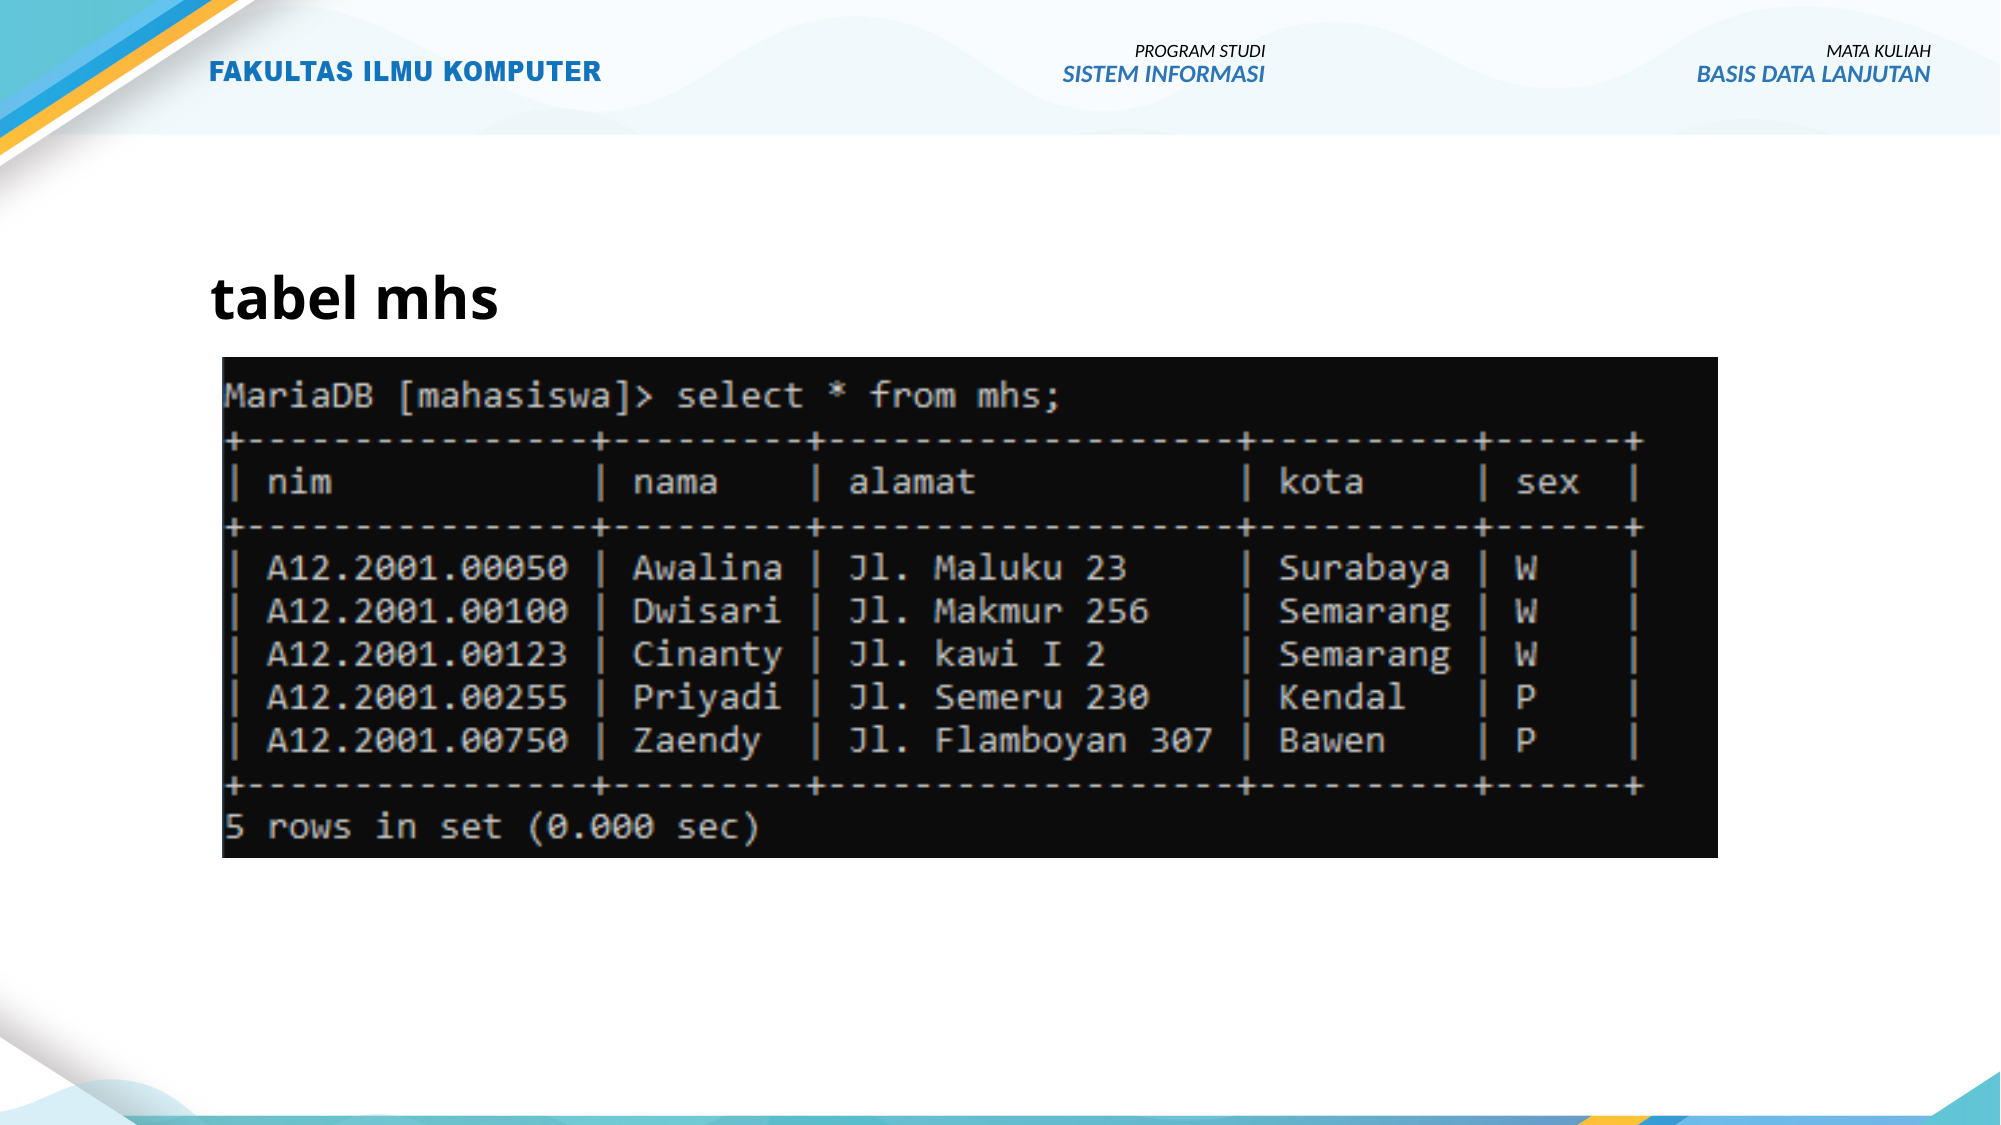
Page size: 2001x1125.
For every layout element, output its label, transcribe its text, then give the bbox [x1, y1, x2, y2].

title tabel mhs [195, 234, 1794, 368]
picture [0, 0, 2000, 1125]
